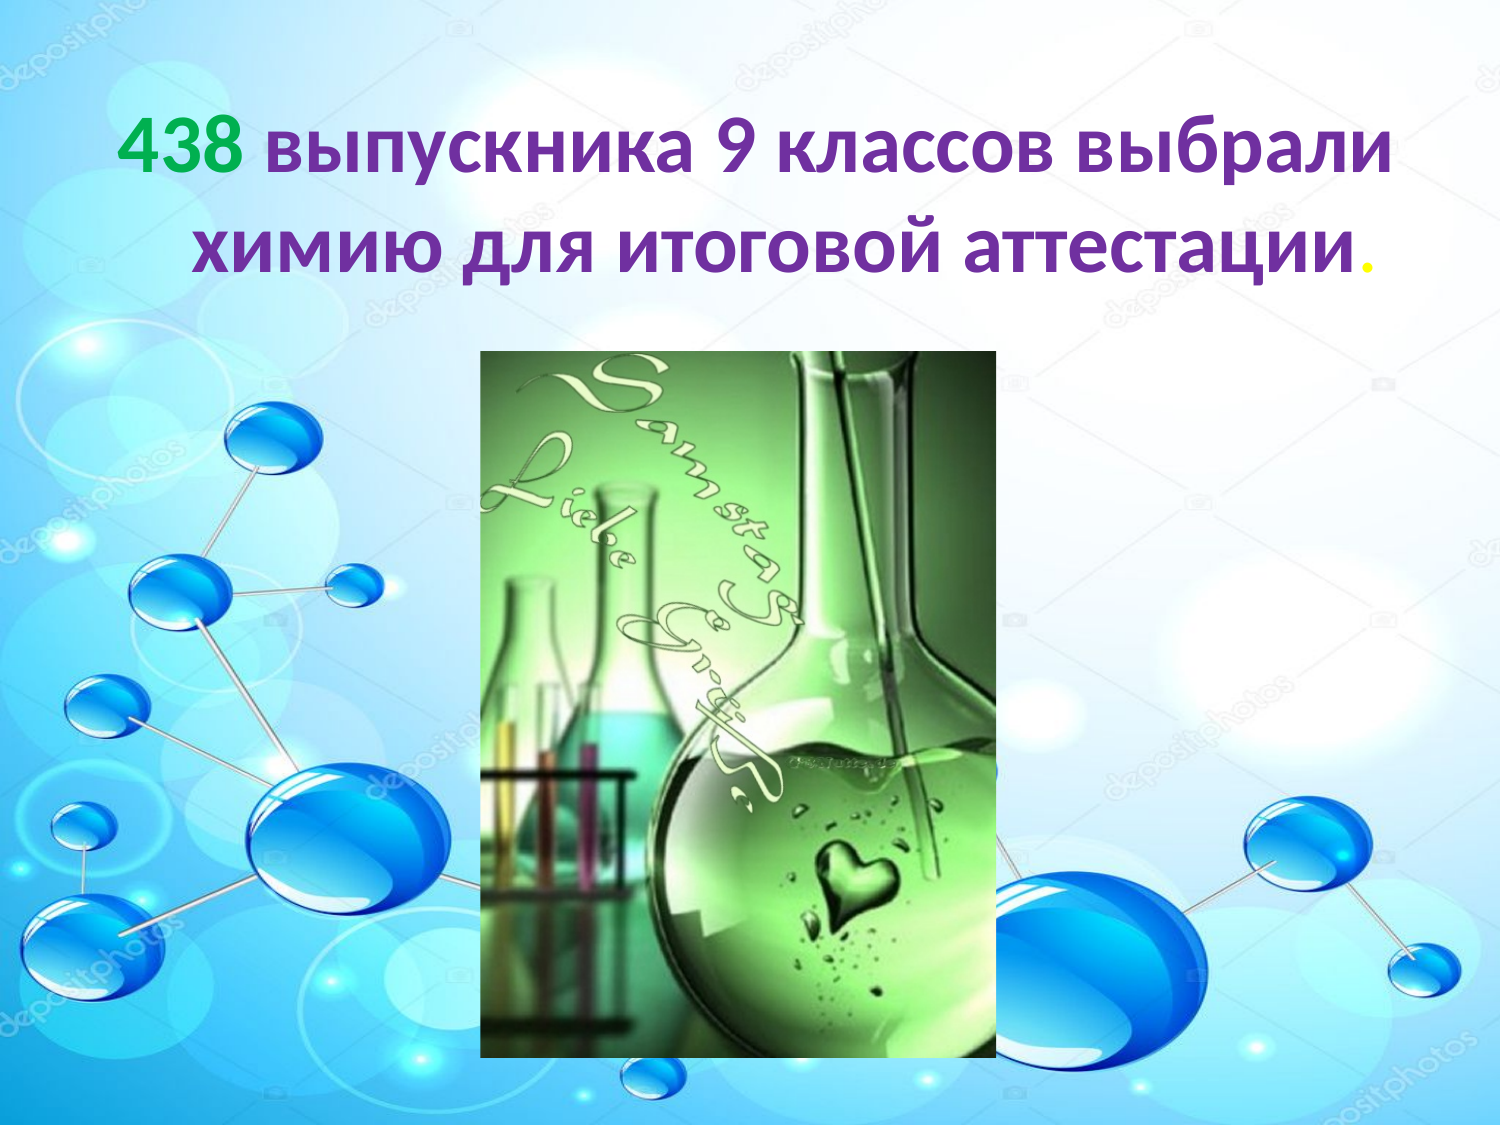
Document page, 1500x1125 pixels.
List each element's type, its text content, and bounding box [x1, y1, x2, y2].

list 438 выпускника 9 классов выбрали химию для итоговой аттестации. [82, 82, 1432, 735]
picture [0, 0, 1500, 1125]
